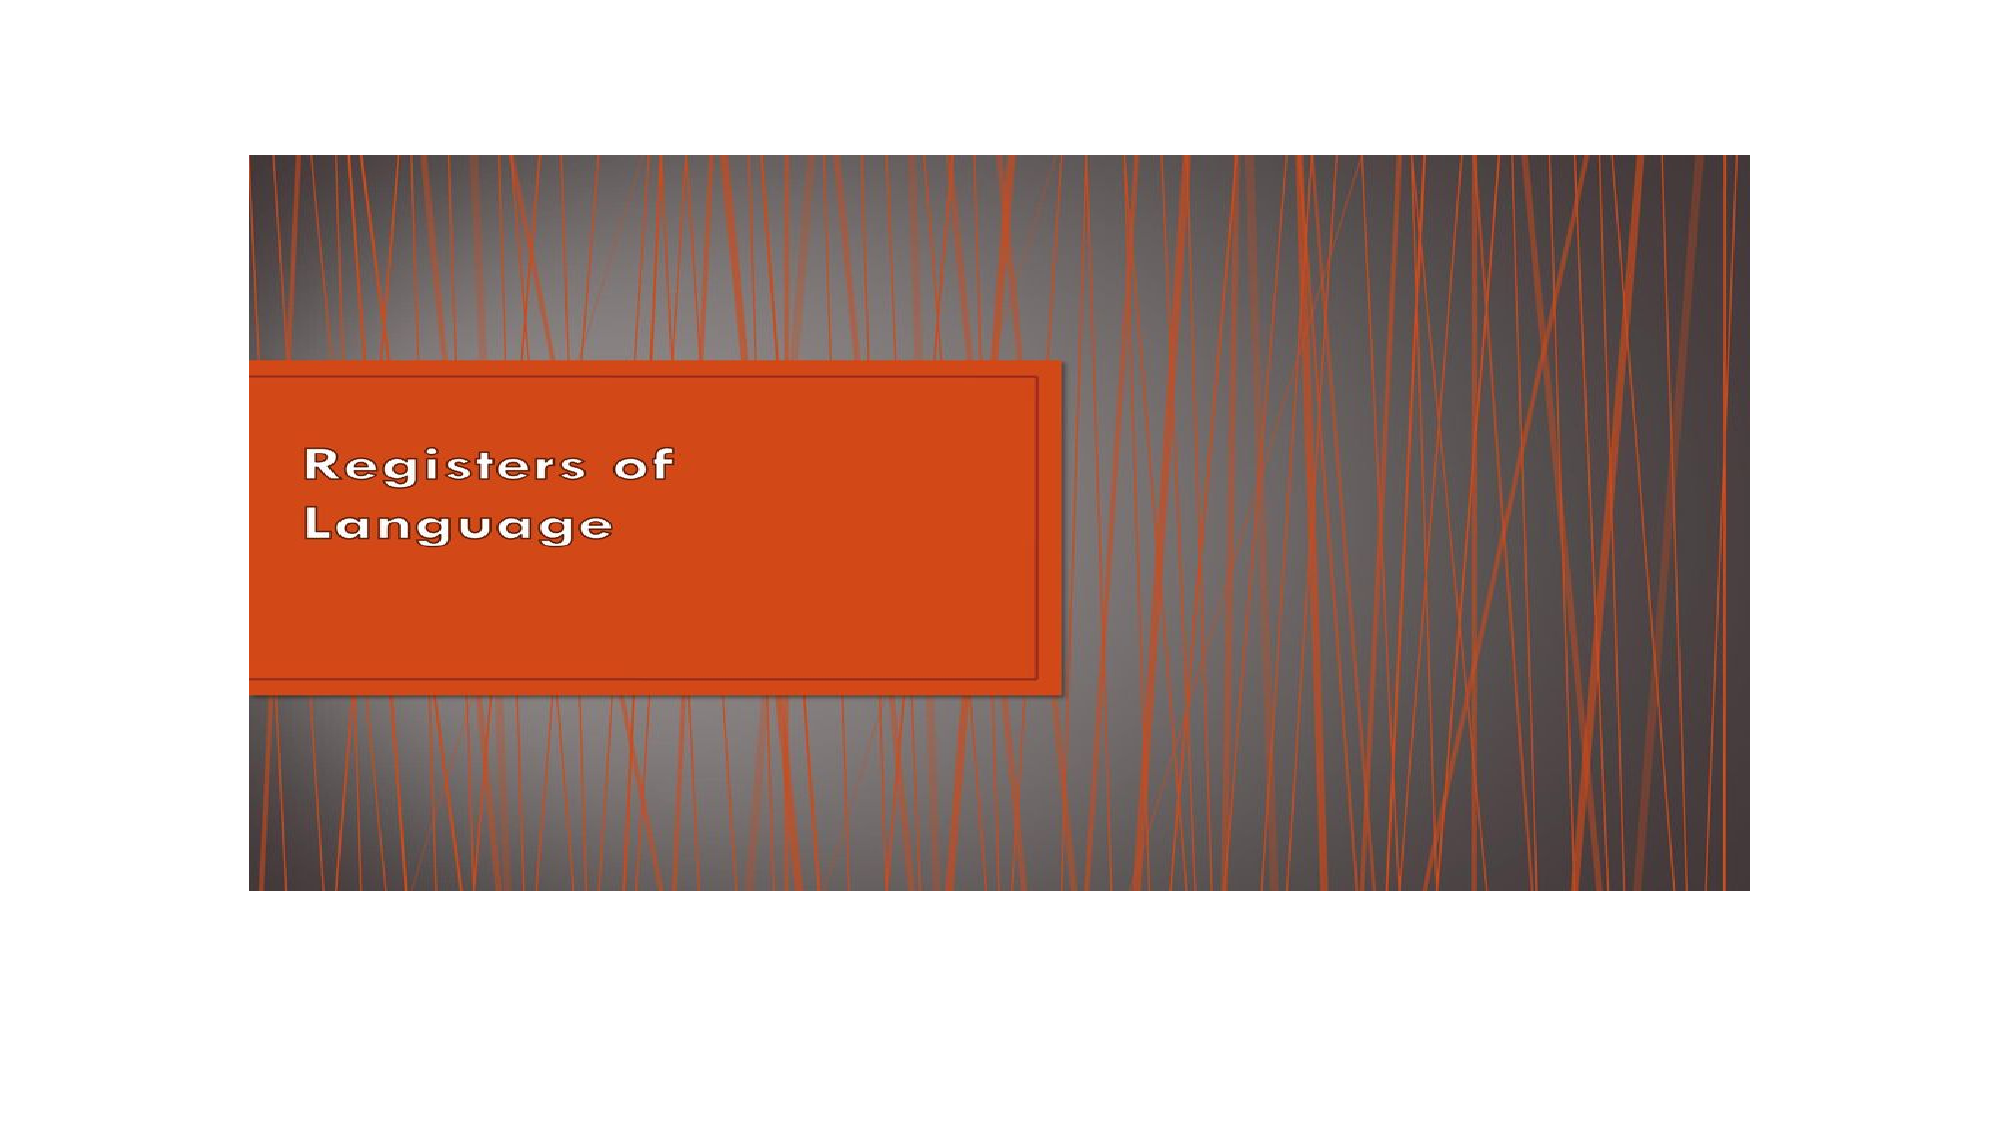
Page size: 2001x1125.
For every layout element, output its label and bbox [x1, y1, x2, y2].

picture [249, 155, 1750, 891]
